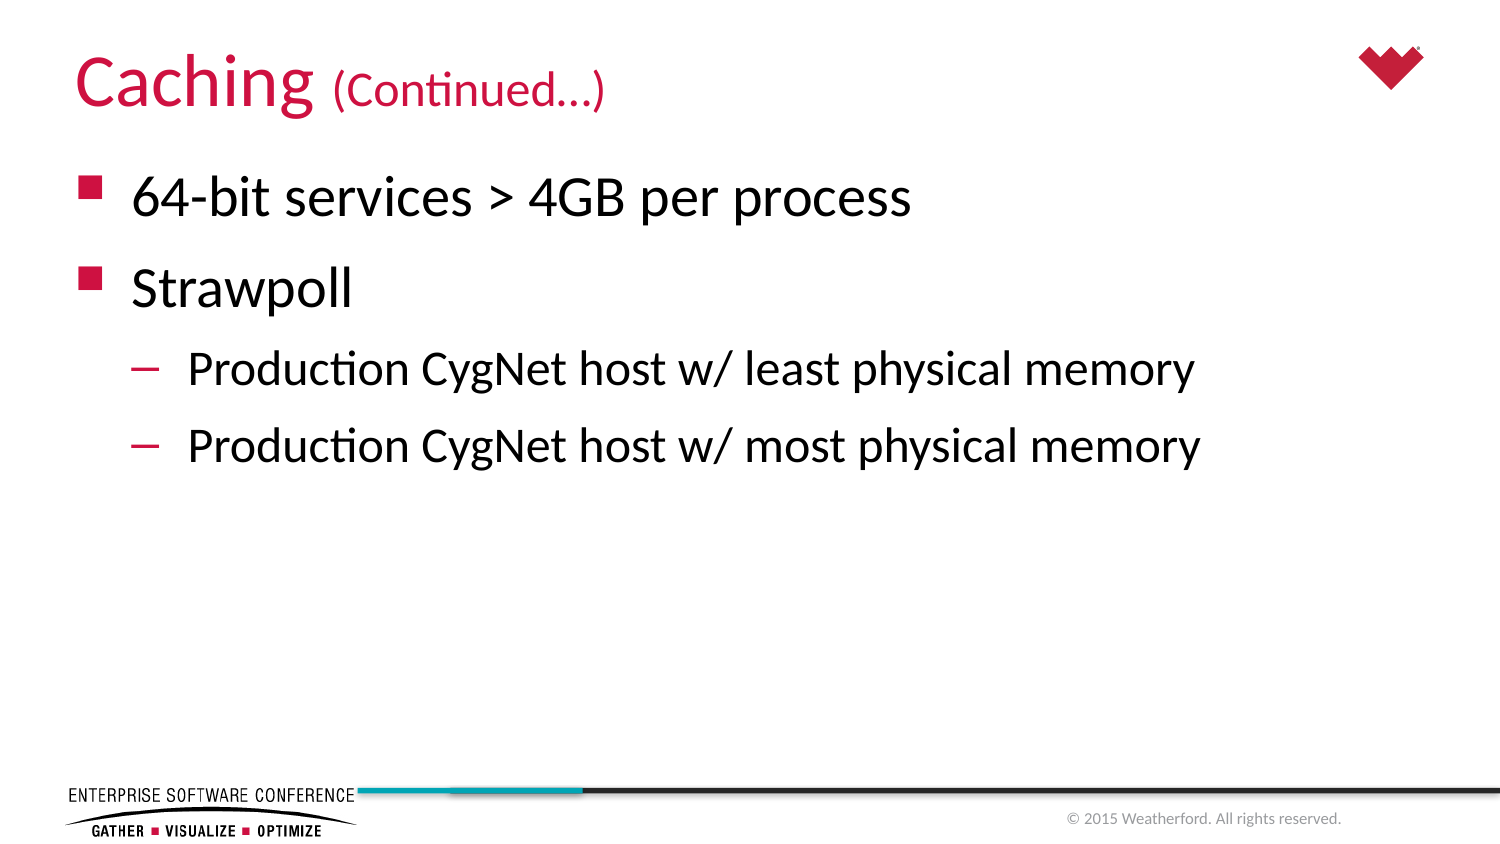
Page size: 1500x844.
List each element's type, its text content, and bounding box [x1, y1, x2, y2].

title Caching (Continued…) [60, 34, 1336, 136]
list 64-bit services > 4GB per process Strawpoll Production CygNet host w/ least physical memory Production CygNet host w/ most physical memory [60, 150, 1440, 760]
picture [60, 783, 361, 841]
